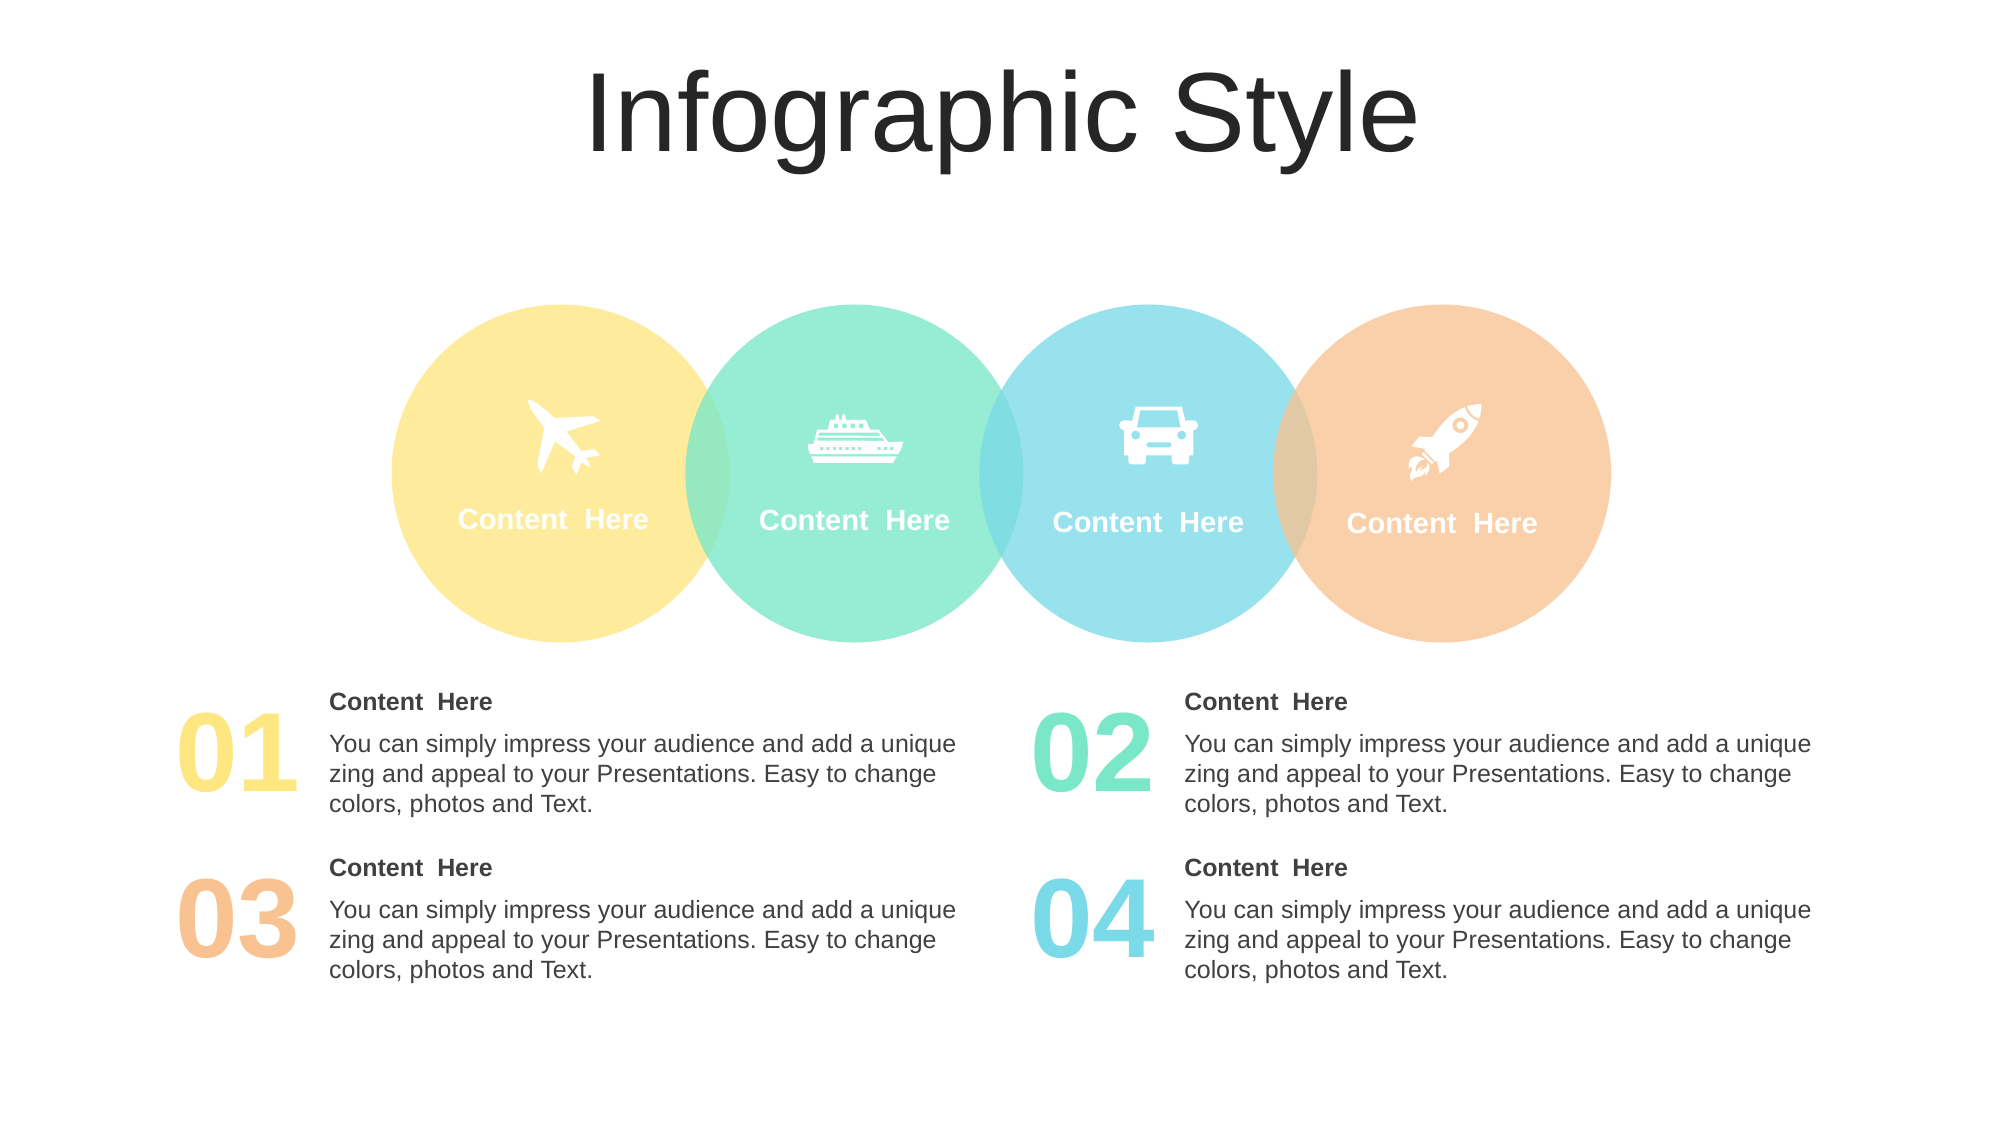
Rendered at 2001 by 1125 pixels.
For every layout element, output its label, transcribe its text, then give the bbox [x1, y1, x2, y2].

text_box 04 [1013, 844, 1156, 980]
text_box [329, 677, 997, 826]
list Infographic Style [53, 55, 1952, 175]
text_box 03 [158, 844, 301, 980]
text_box 02 [1013, 678, 1156, 814]
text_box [1184, 844, 1853, 993]
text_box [329, 844, 997, 993]
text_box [391, 304, 1612, 643]
text_box 01 [158, 678, 301, 814]
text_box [1184, 677, 1853, 826]
